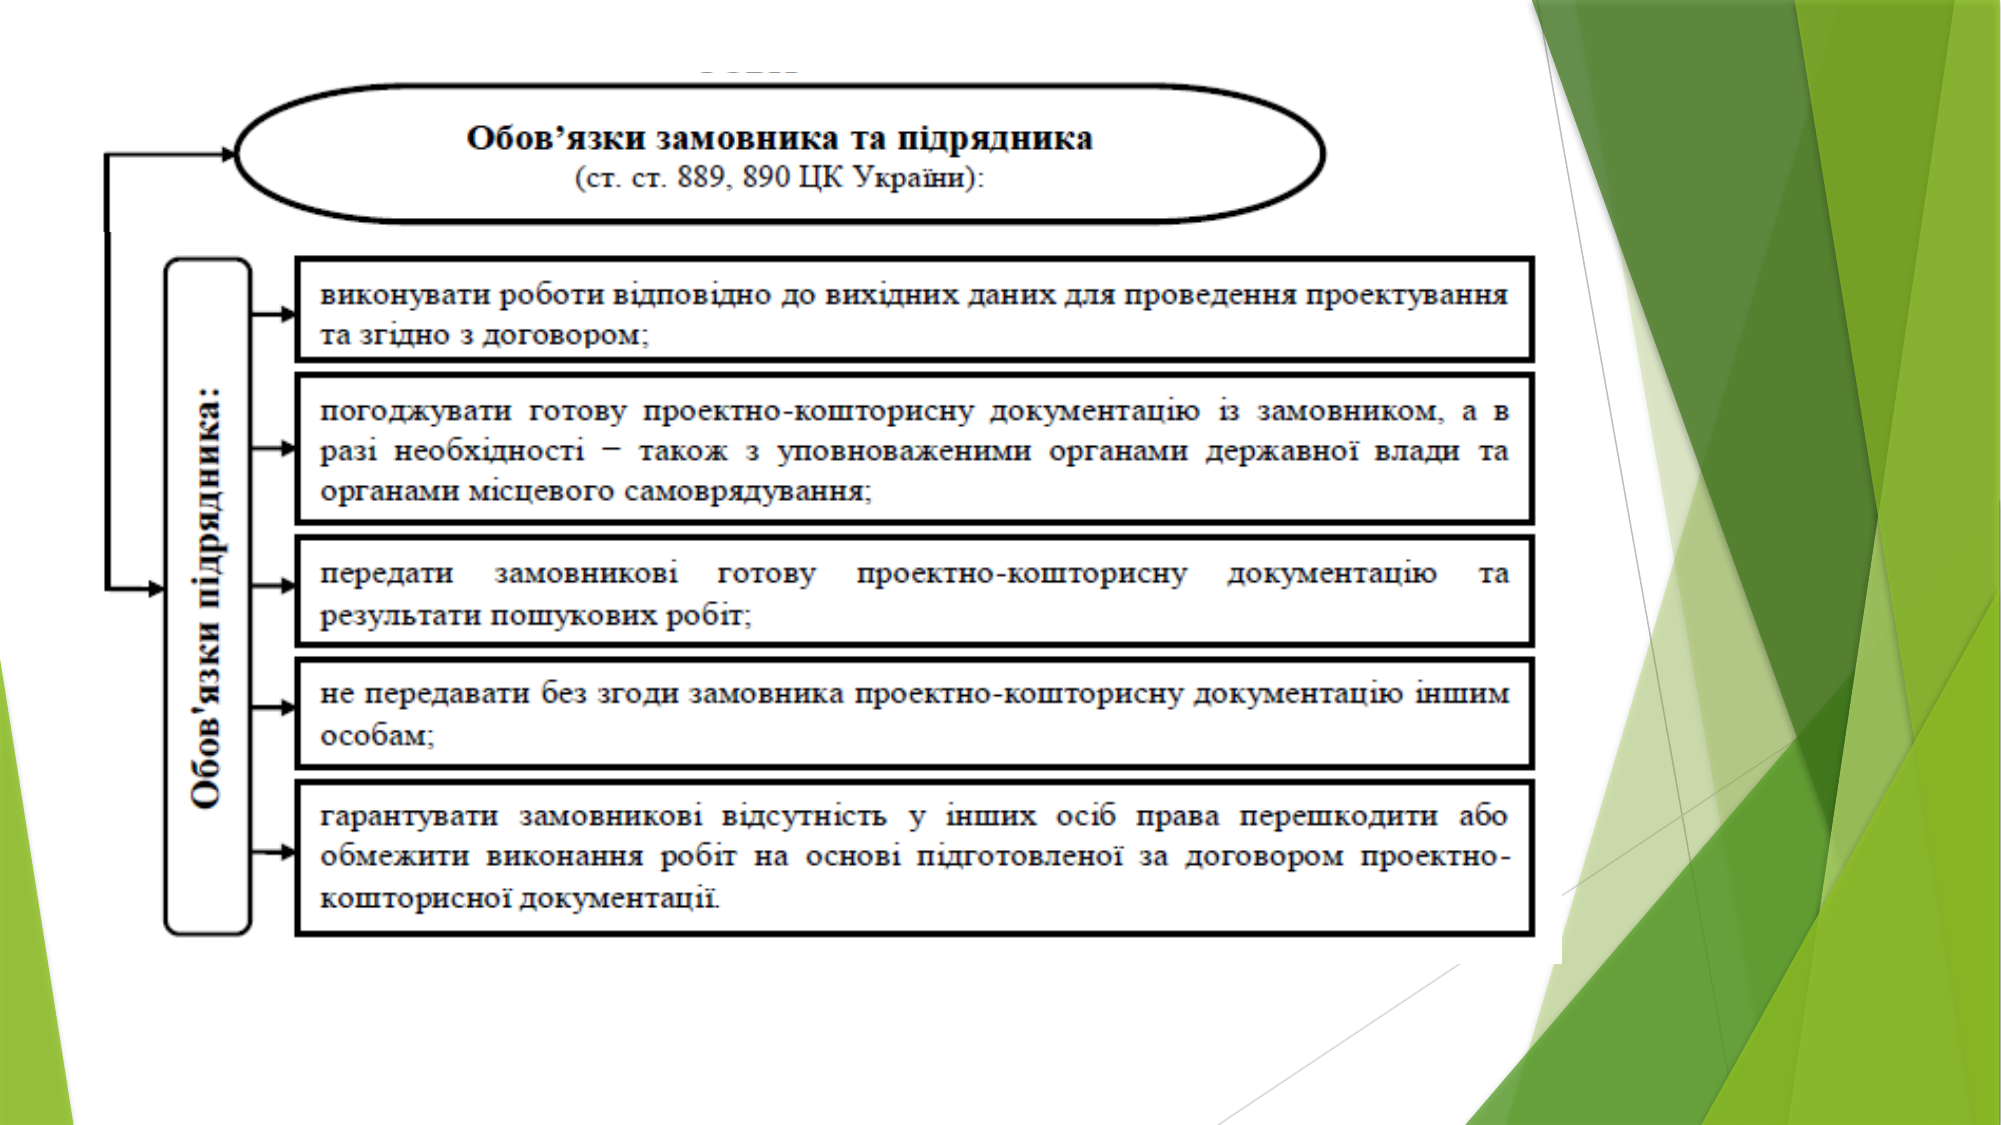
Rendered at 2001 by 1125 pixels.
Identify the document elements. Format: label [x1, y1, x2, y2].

picture [49, 71, 1563, 964]
